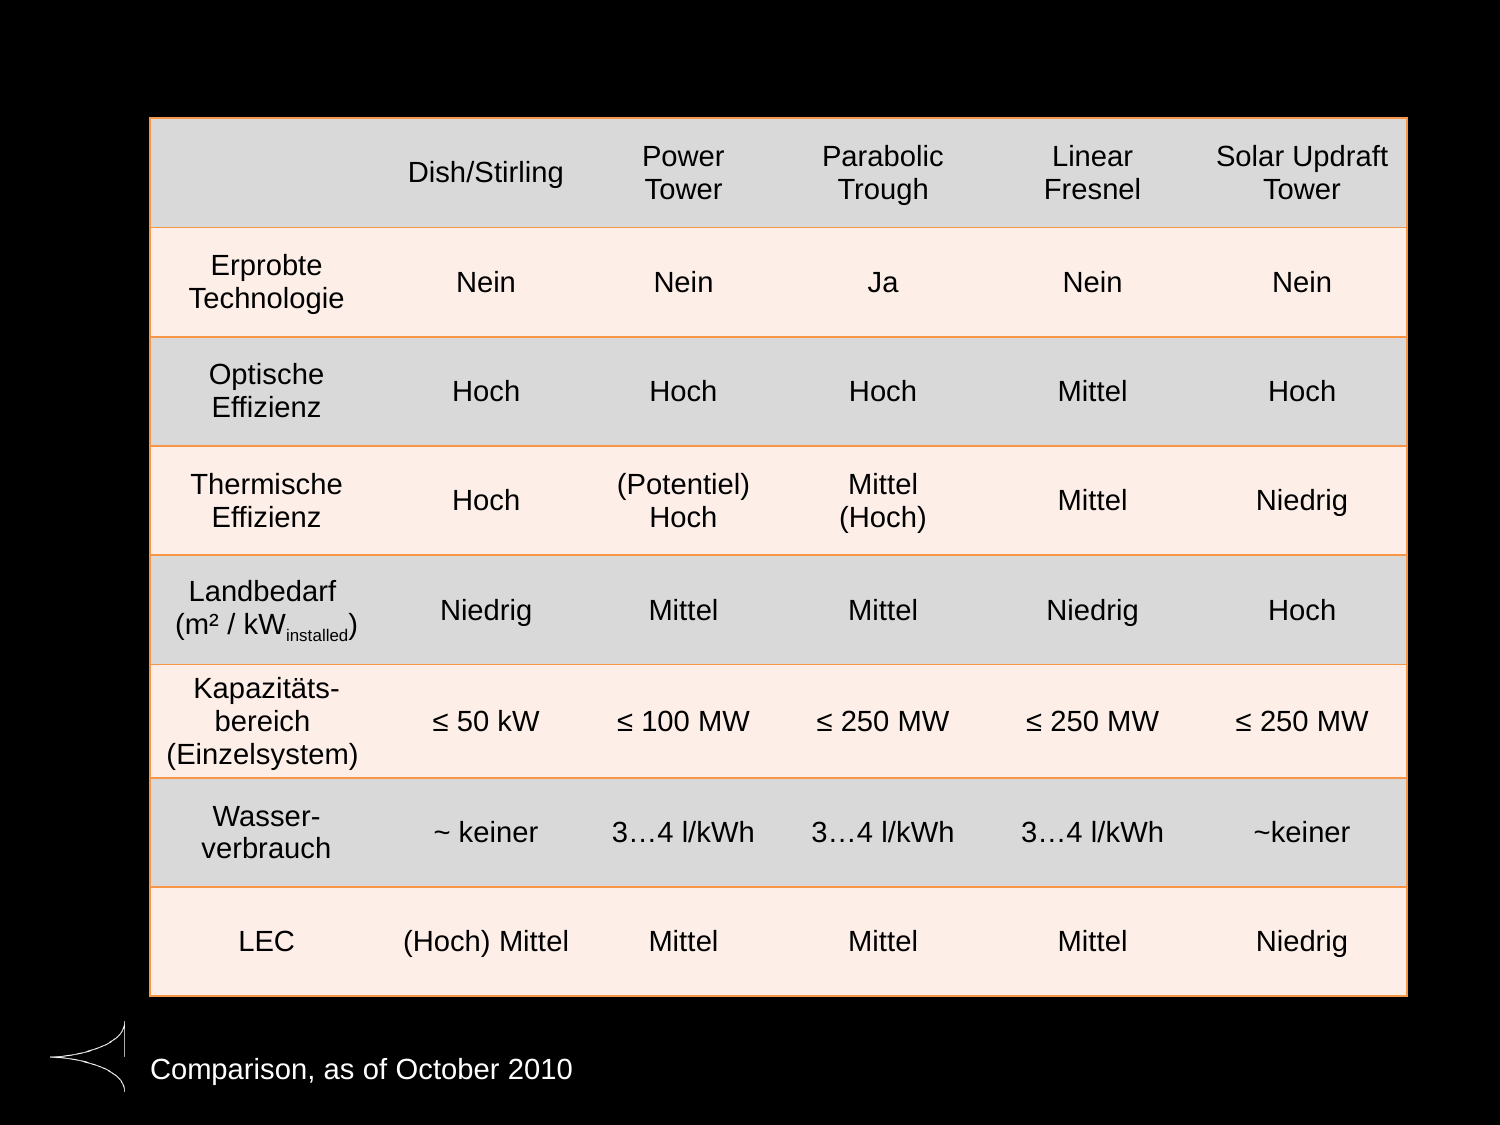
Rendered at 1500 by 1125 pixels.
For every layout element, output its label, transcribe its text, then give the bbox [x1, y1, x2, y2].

table_cell Erprobte Technologie [151, 228, 384, 336]
text_box [87, 1013, 1275, 1125]
table_cell Hoch [778, 338, 988, 445]
table_cell ≤ 50 kW [384, 665, 589, 777]
table_cell Wasser-verbrauch [151, 779, 384, 886]
table_cell Landbedarf (m² / kWinstalled) [151, 556, 384, 664]
table_cell Mittel [988, 447, 1197, 554]
table_cell Kapazitäts-bereich (Einzelsystem) [151, 665, 384, 777]
table_cell 3…4 l/kWh [589, 779, 778, 886]
table_cell Hoch [384, 447, 589, 554]
table_cell Mittel [778, 888, 988, 995]
table_cell 3…4 l/kWh [988, 779, 1197, 886]
table_cell 3…4 l/kWh [778, 779, 988, 886]
table_cell LEC [151, 888, 384, 995]
table_cell Nein [589, 228, 778, 336]
table_cell Niedrig [384, 556, 589, 664]
table_cell Nein [988, 228, 1197, 336]
table_cell Ja [778, 228, 988, 336]
table_cell Niedrig [988, 556, 1197, 664]
table_header [151, 119, 384, 227]
table_cell ≤ 250 MW [988, 665, 1197, 777]
table_cell Nein [384, 228, 589, 336]
table_header Parabolic Trough [778, 119, 988, 227]
table_cell Niedrig [1197, 888, 1406, 995]
table_cell Mittel [589, 556, 778, 664]
table_header Power Tower [589, 119, 778, 227]
table_cell Hoch [1197, 556, 1406, 664]
table_cell Mittel [988, 338, 1197, 445]
table_cell ≤ 100 MW [589, 665, 778, 777]
table_cell ≤ 250 MW [778, 665, 988, 777]
table_cell Optische Effizienz [151, 338, 384, 445]
table_cell Mittel [778, 556, 988, 664]
table_cell (Potentiel) Hoch [589, 447, 778, 554]
table_cell Hoch [1197, 338, 1406, 445]
picture [50, 1021, 87, 1092]
table_cell Niedrig [1197, 447, 1406, 554]
table_cell Mittel [988, 888, 1197, 995]
table_cell (Hoch) Mittel [384, 888, 589, 995]
table_header Linear Fresnel [988, 119, 1197, 227]
table_cell ≤ 250 MW [1197, 665, 1406, 777]
table_cell ~keiner [1197, 779, 1406, 886]
table_cell Hoch [384, 338, 589, 445]
table_cell Thermische Effizienz [151, 447, 384, 554]
table_cell ~ keiner [384, 779, 589, 886]
table_cell Hoch [589, 338, 778, 445]
title Comparison, as of October 2010 [149, 1012, 1351, 1101]
table_header Dish/Stirling [384, 119, 589, 227]
table_cell Mittel [589, 888, 778, 995]
table_cell Nein [1197, 228, 1406, 336]
table_header Solar Updraft Tower [1197, 119, 1406, 227]
table_cell Mittel (Hoch) [778, 447, 988, 554]
